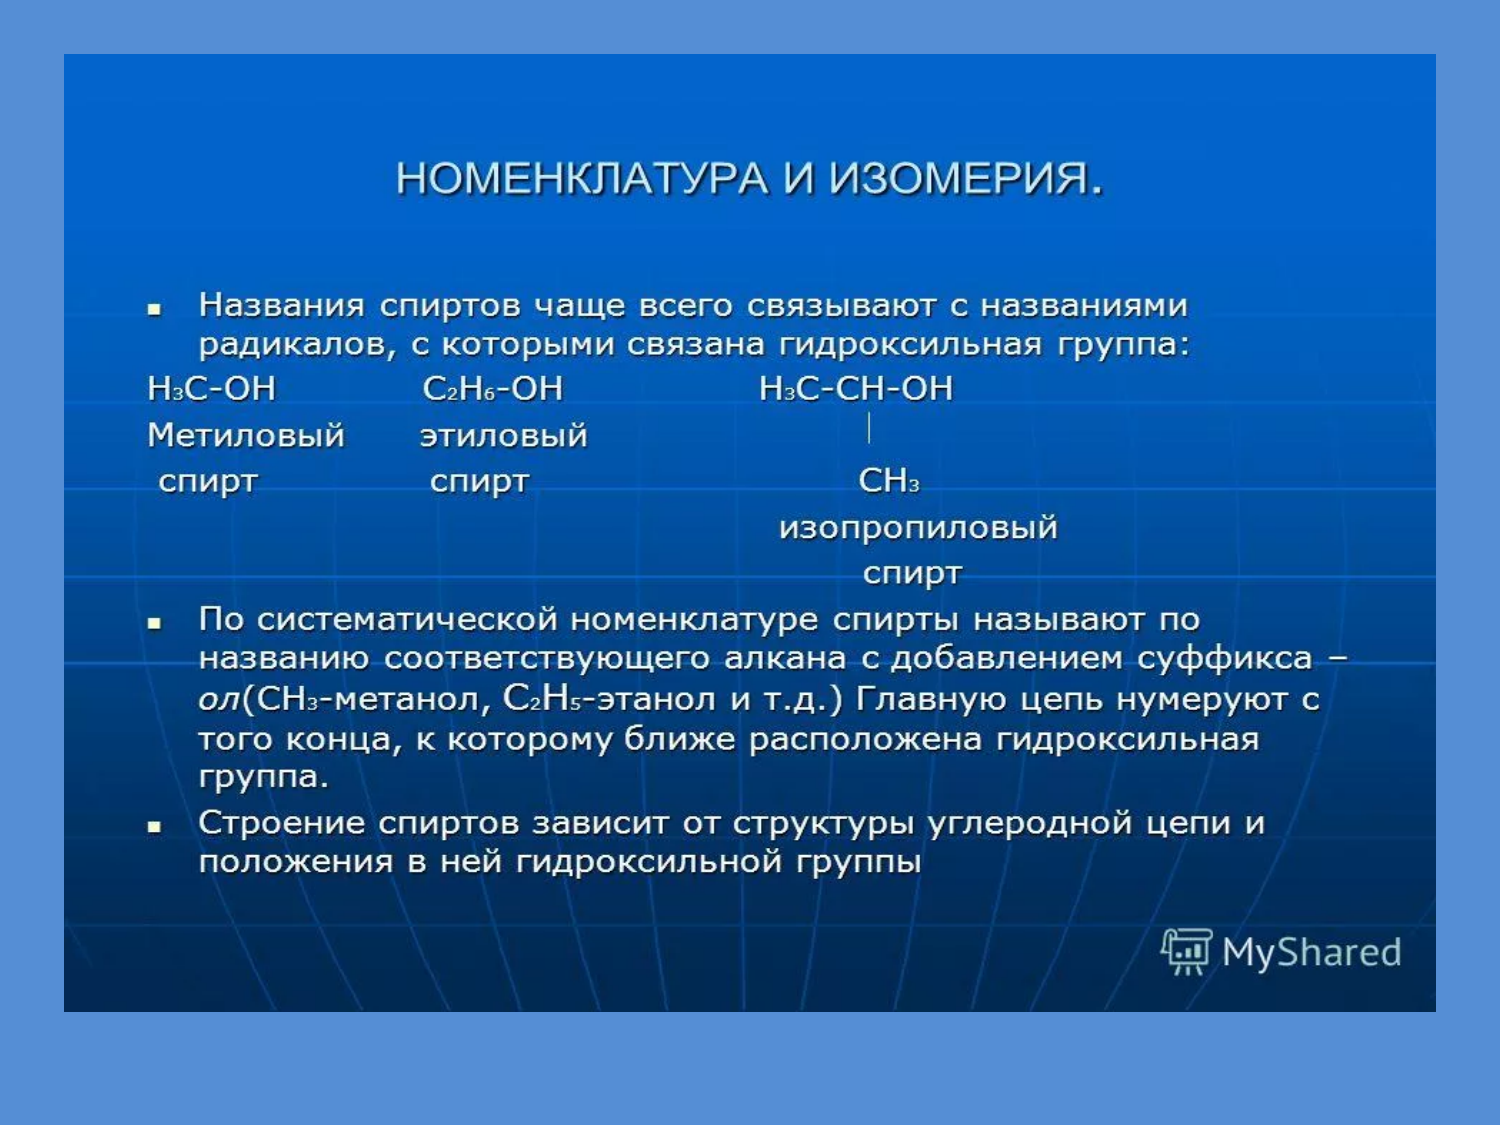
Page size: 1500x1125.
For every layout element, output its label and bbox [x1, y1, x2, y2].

picture [64, 54, 1436, 1012]
